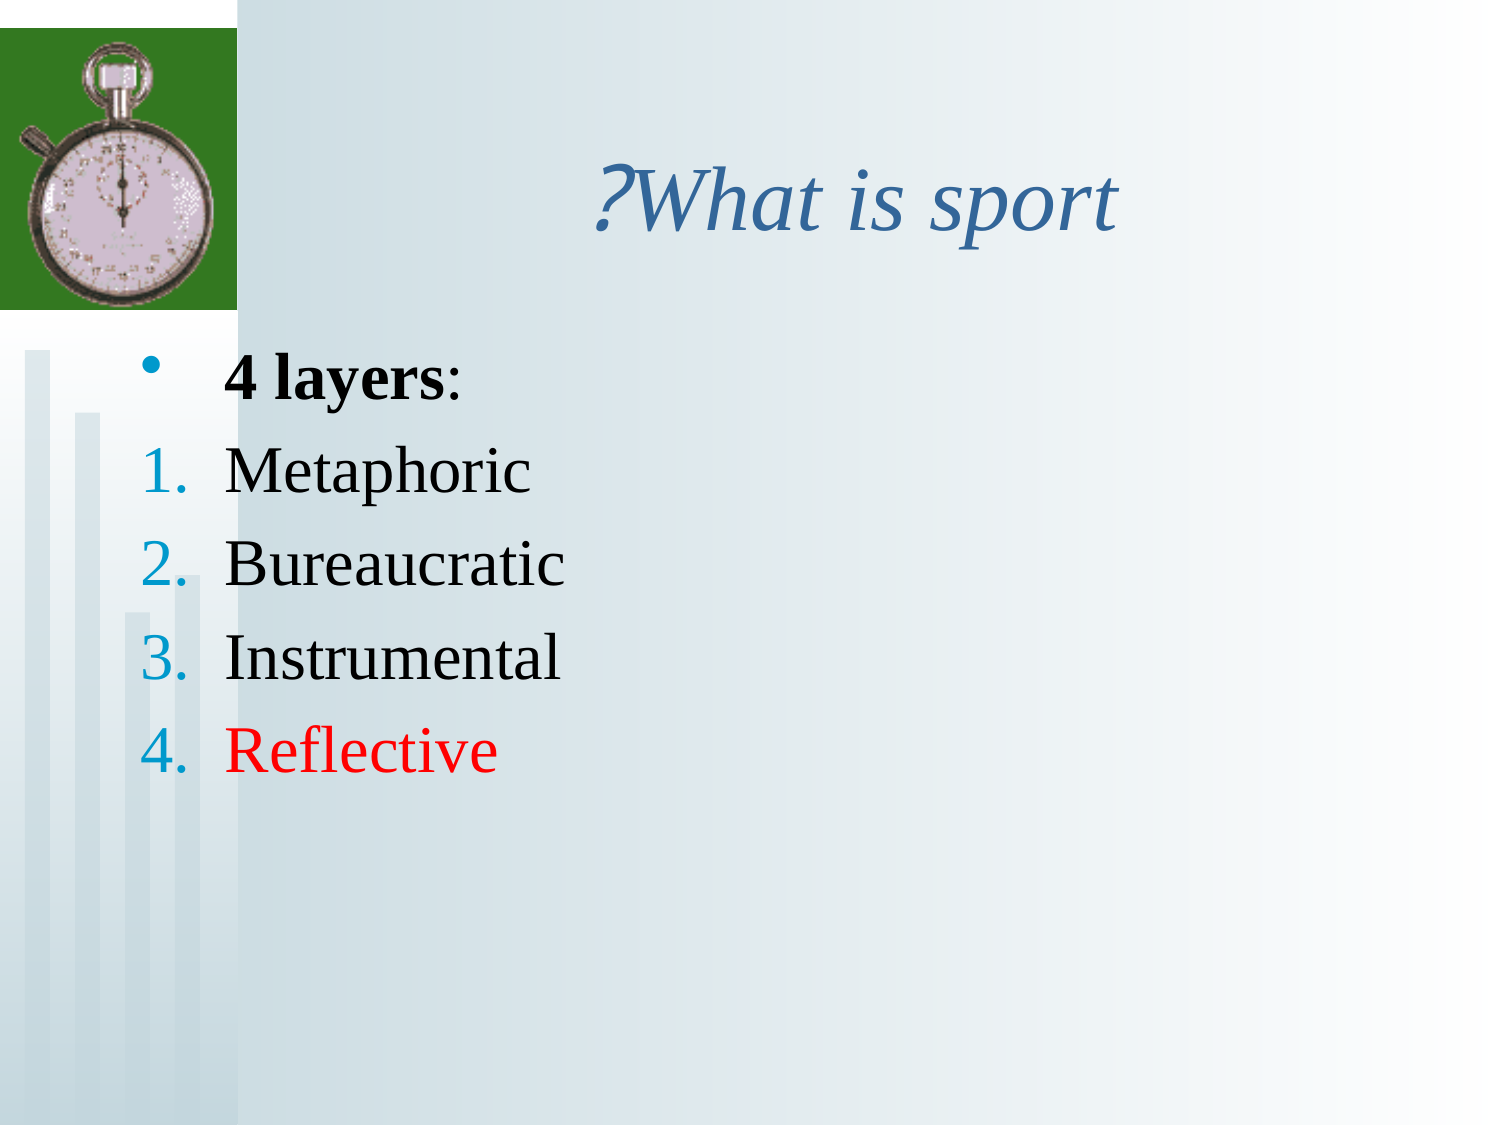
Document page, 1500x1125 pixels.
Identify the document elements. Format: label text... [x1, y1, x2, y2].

title What is sport? [212, 99, 1488, 288]
picture [0, 28, 237, 310]
list 4 layers: Metaphoric Bureaucratic Instrumental Reflective [124, 324, 1401, 1001]
